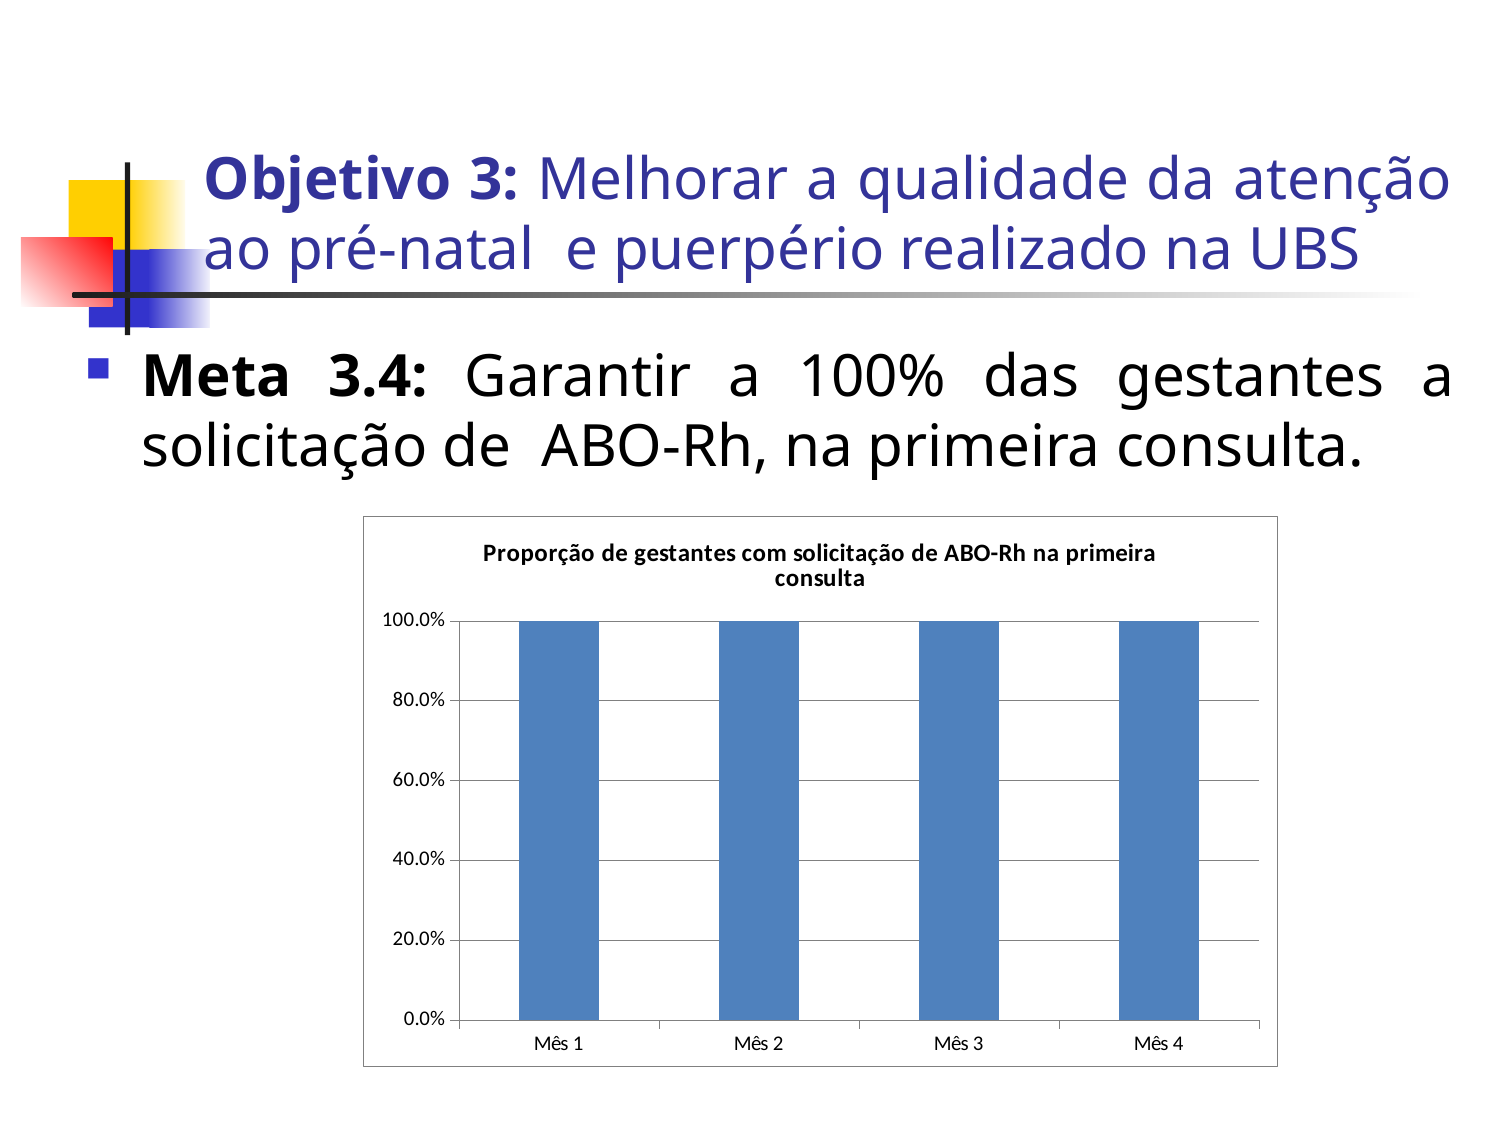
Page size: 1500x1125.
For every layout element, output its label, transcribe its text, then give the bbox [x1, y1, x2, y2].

list Meta 3.4: Garantir a 100% das gestantes a solicitação de ABO-Rh, na primeira consulta. [70, 330, 1470, 1125]
chart [362, 515, 1278, 1067]
title Objetivo 3: Melhorar a qualidade da atenção ao pré-natal e puerpério realizado na UBS [188, 101, 1468, 289]
